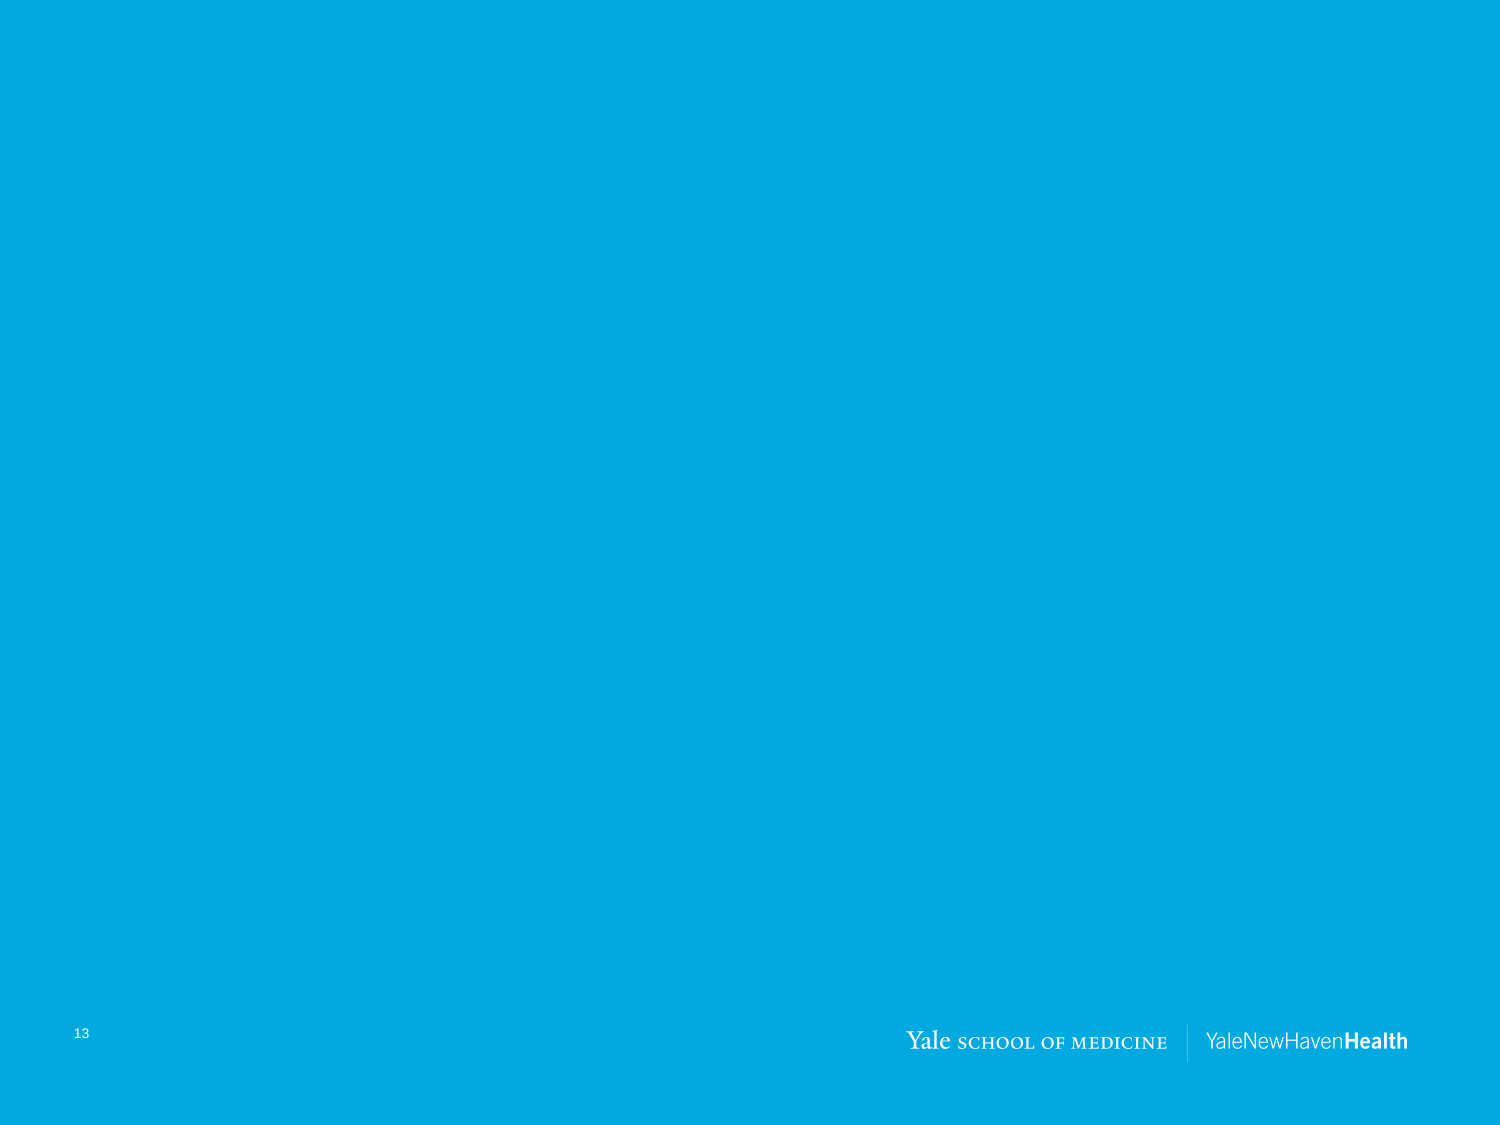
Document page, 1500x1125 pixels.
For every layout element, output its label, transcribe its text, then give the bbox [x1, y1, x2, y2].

picture [1361, 1039, 1369, 1048]
picture [1346, 1033, 1357, 1048]
slide_number 13 [73, 1015, 412, 1051]
picture [1372, 1038, 1380, 1048]
picture [1390, 1034, 1395, 1048]
